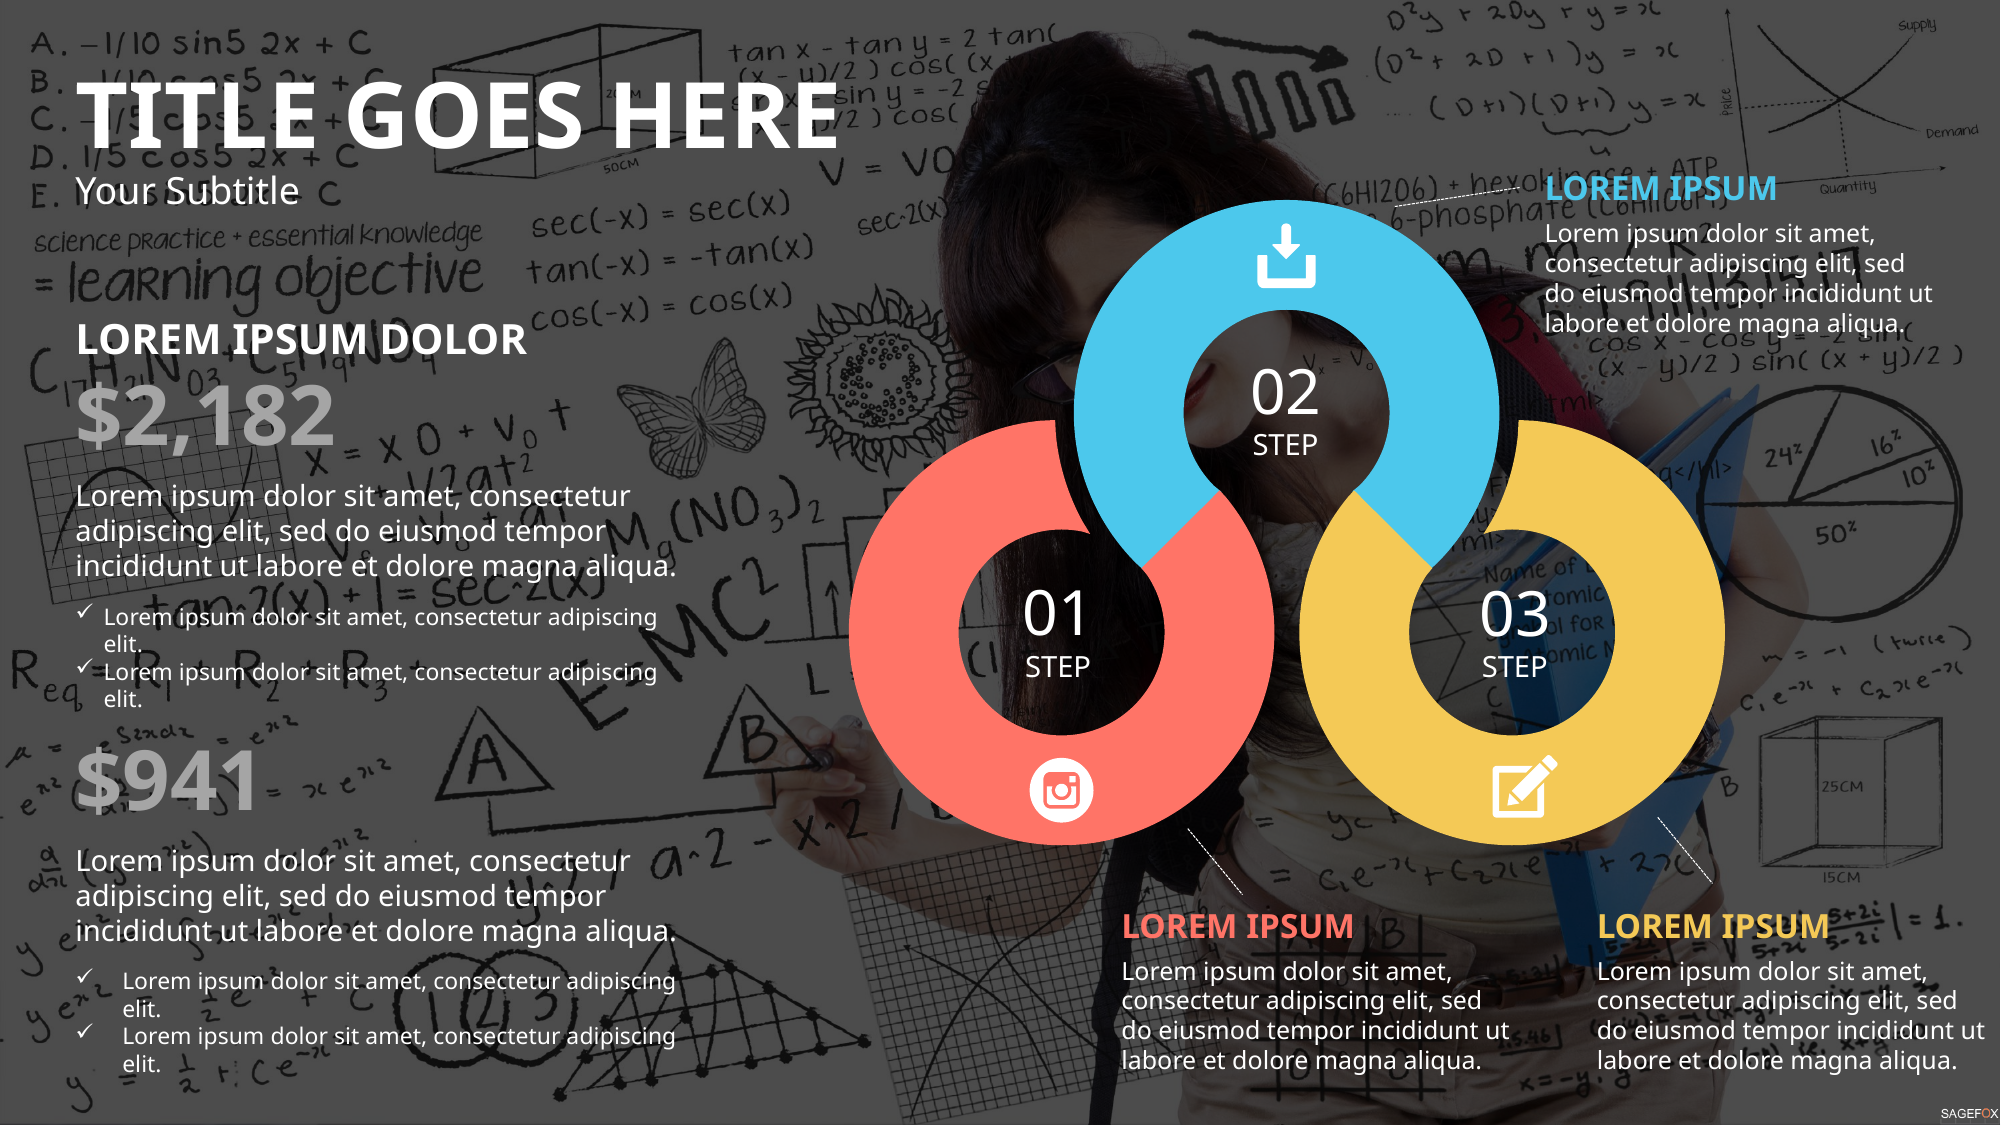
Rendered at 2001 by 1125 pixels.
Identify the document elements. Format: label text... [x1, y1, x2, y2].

text_box LOREM IPSUM Lorem ipsum dolor sit amet, consectetur adipiscing elit, sed do eiusmod tempor incididunt ut labore et dolore magna aliqua. [1534, 162, 1948, 343]
text_box 03 STEP [1461, 566, 1569, 691]
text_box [1492, 755, 1558, 818]
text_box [1257, 223, 1316, 289]
text_box TITLE GOES HERE Your Subtitle [60, 49, 1036, 220]
text_box LOREM IPSUM Lorem ipsum dolor sit amet, consectetur adipiscing elit, sed do eiusmod tempor incididunt ut labore et dolore magna aliqua. [1586, 900, 2000, 1080]
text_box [1657, 817, 1713, 884]
text_box 01 STEP [1004, 565, 1112, 691]
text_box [1029, 757, 1094, 823]
picture [0, 0, 2001, 1125]
text_box [847, 418, 1276, 847]
text_box [1298, 418, 1726, 847]
text_box 02 STEP [1232, 344, 1340, 469]
text_box [1072, 198, 1501, 569]
text_box LOREM IPSUM DOLOR $2,182 Lorem ipsum dolor sit amet, consectetur adipiscing elit, sed do eiusmod tempor incididunt ut labore et dolore magna aliqua. Lorem ipsum dolor sit amet, consectetur adipiscing elit. Lorem ipsum dolor sit amet, consectetur adipiscing elit. $941 Lorem ipsum dolor sit amet, consectetur adipiscing elit, sed do eiusmod tempor incididunt ut labore et dolore magna aliqua. Lorem ipsum dolor sit amet, consectetur adipiscing elit. Lorem ipsum dolor sit amet, consectetur adipiscing elit. [60, 305, 719, 1120]
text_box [1394, 187, 1520, 207]
text_box LOREM IPSUM Lorem ipsum dolor sit amet, consectetur adipiscing elit, sed do eiusmod tempor incididunt ut labore et dolore magna aliqua. [1111, 900, 1525, 1080]
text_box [1187, 828, 1243, 895]
